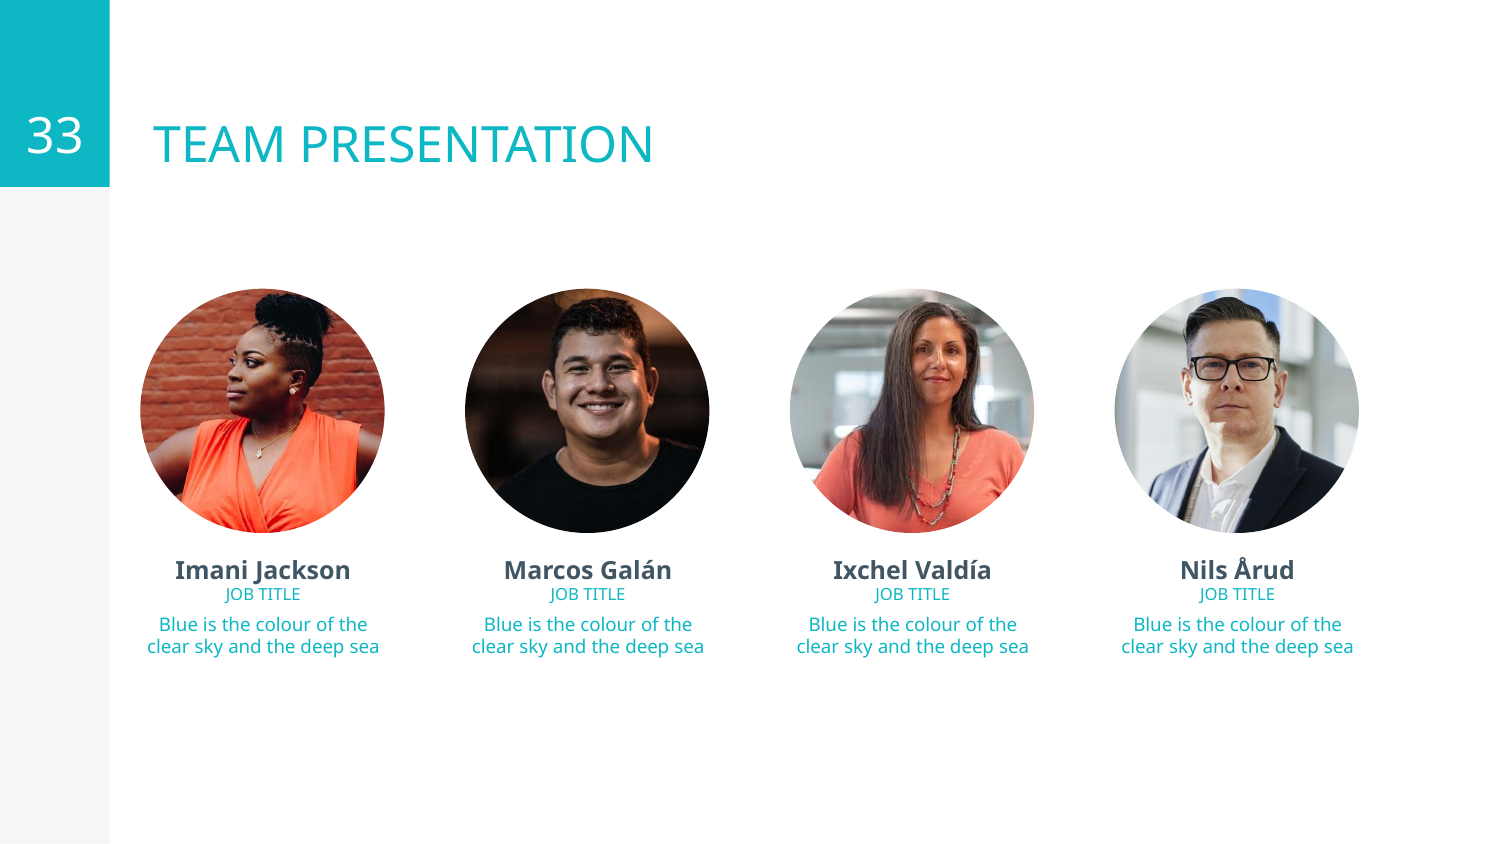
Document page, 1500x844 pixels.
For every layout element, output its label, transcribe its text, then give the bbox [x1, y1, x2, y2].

text_box Ixchel Valdía JOB TITLE Blue is the colour of the clear sky and the deep sea [790, 554, 1035, 675]
title TEAM PRESENTATION [138, 0, 722, 188]
text_box Marcos Galán JOB TITLE Blue is the colour of the clear sky and the deep sea [465, 554, 711, 675]
slide_number ‹#› [0, 0, 110, 187]
picture [464, 288, 710, 534]
picture [1114, 288, 1360, 534]
text_box Imani Jackson JOB TITLE Blue is the colour of the clear sky and the deep sea [141, 554, 386, 675]
picture [140, 288, 385, 534]
text_box Nils Årud JOB TITLE Blue is the colour of the clear sky and the deep sea [1115, 554, 1360, 675]
picture [789, 288, 1035, 534]
